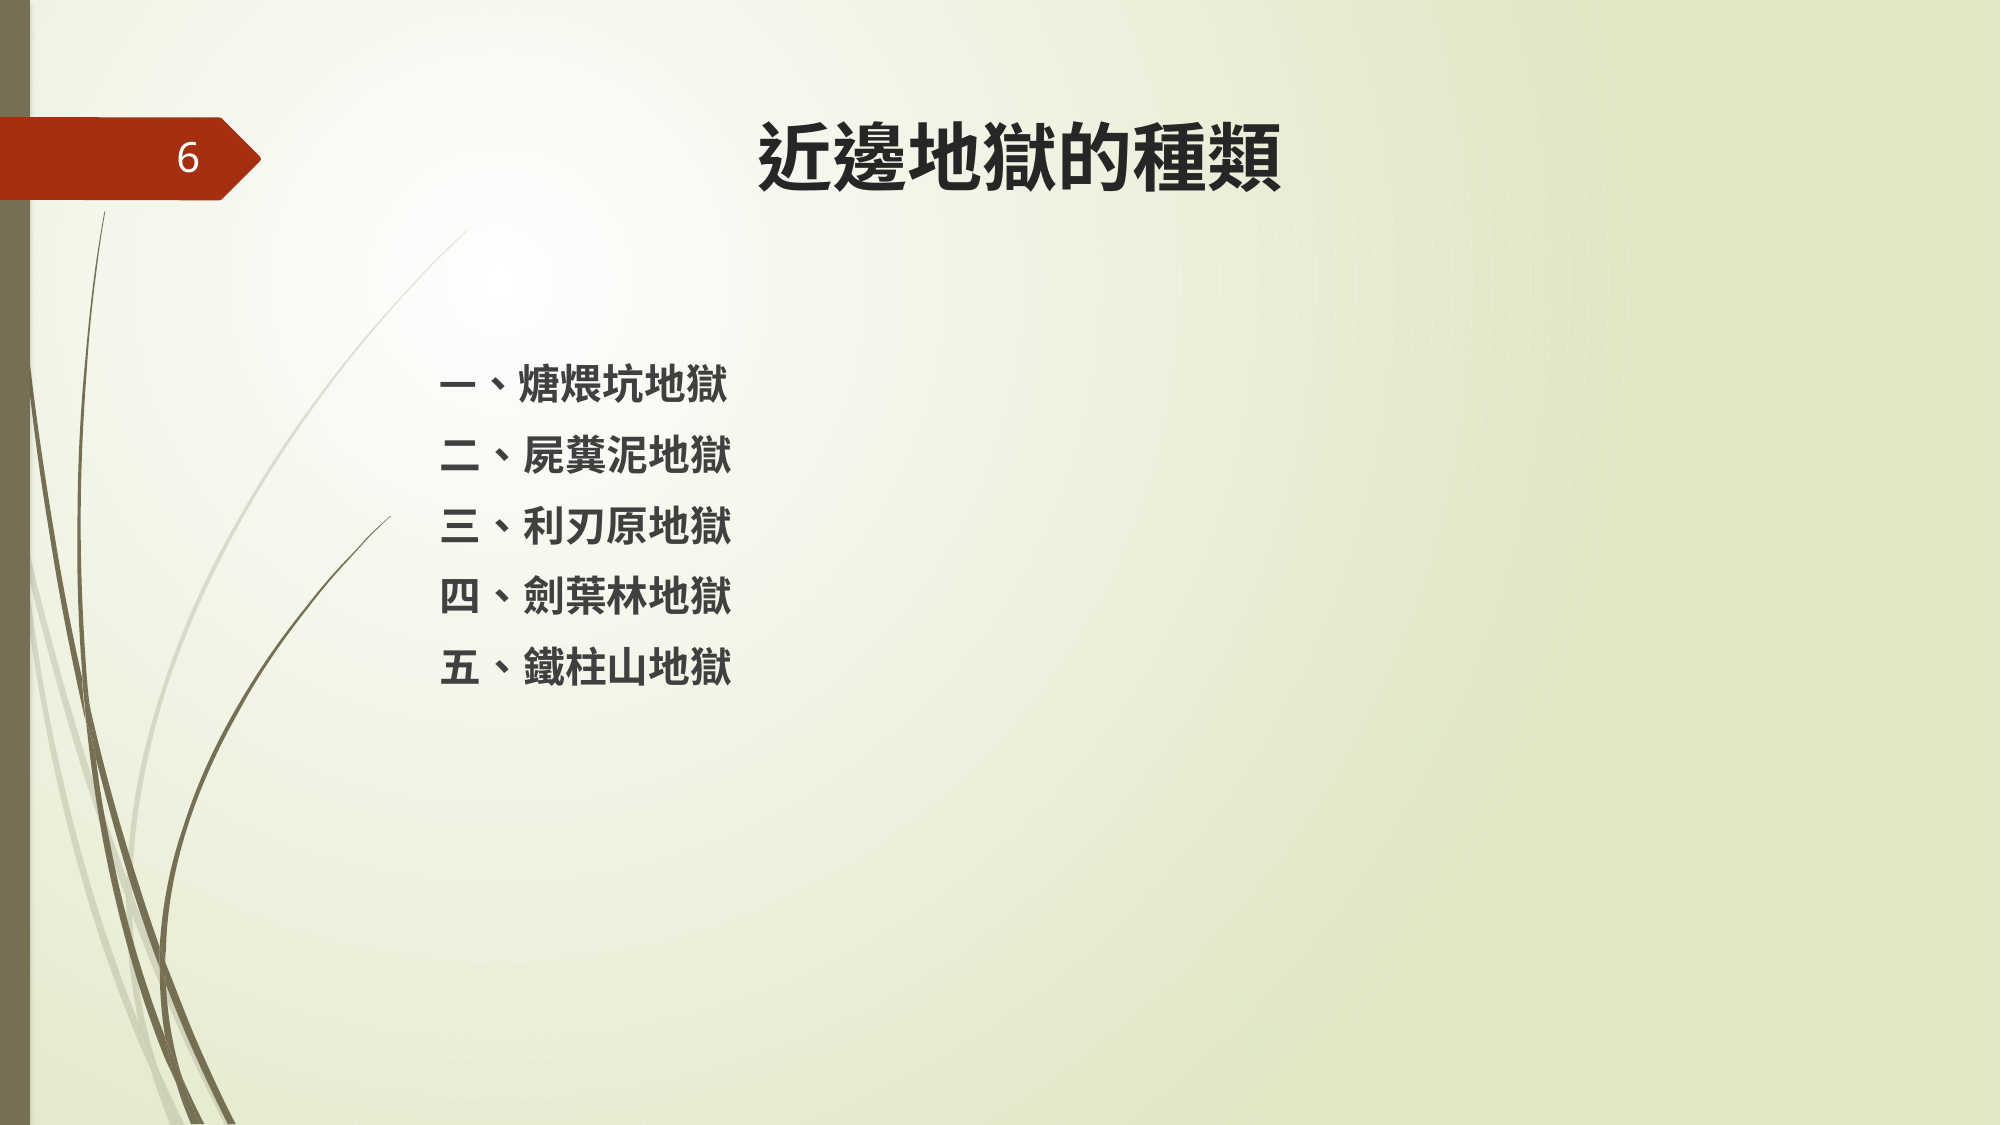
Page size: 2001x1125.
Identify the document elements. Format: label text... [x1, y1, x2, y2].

slide_number 6 [87, 129, 216, 190]
title 近邊地獄的種類 [425, 102, 1616, 313]
list 一、煻煨坑地獄 二、屍糞泥地獄 三、利刃原地獄 四、劍葉林地獄 五、鐵柱山地獄 [424, 350, 1888, 970]
